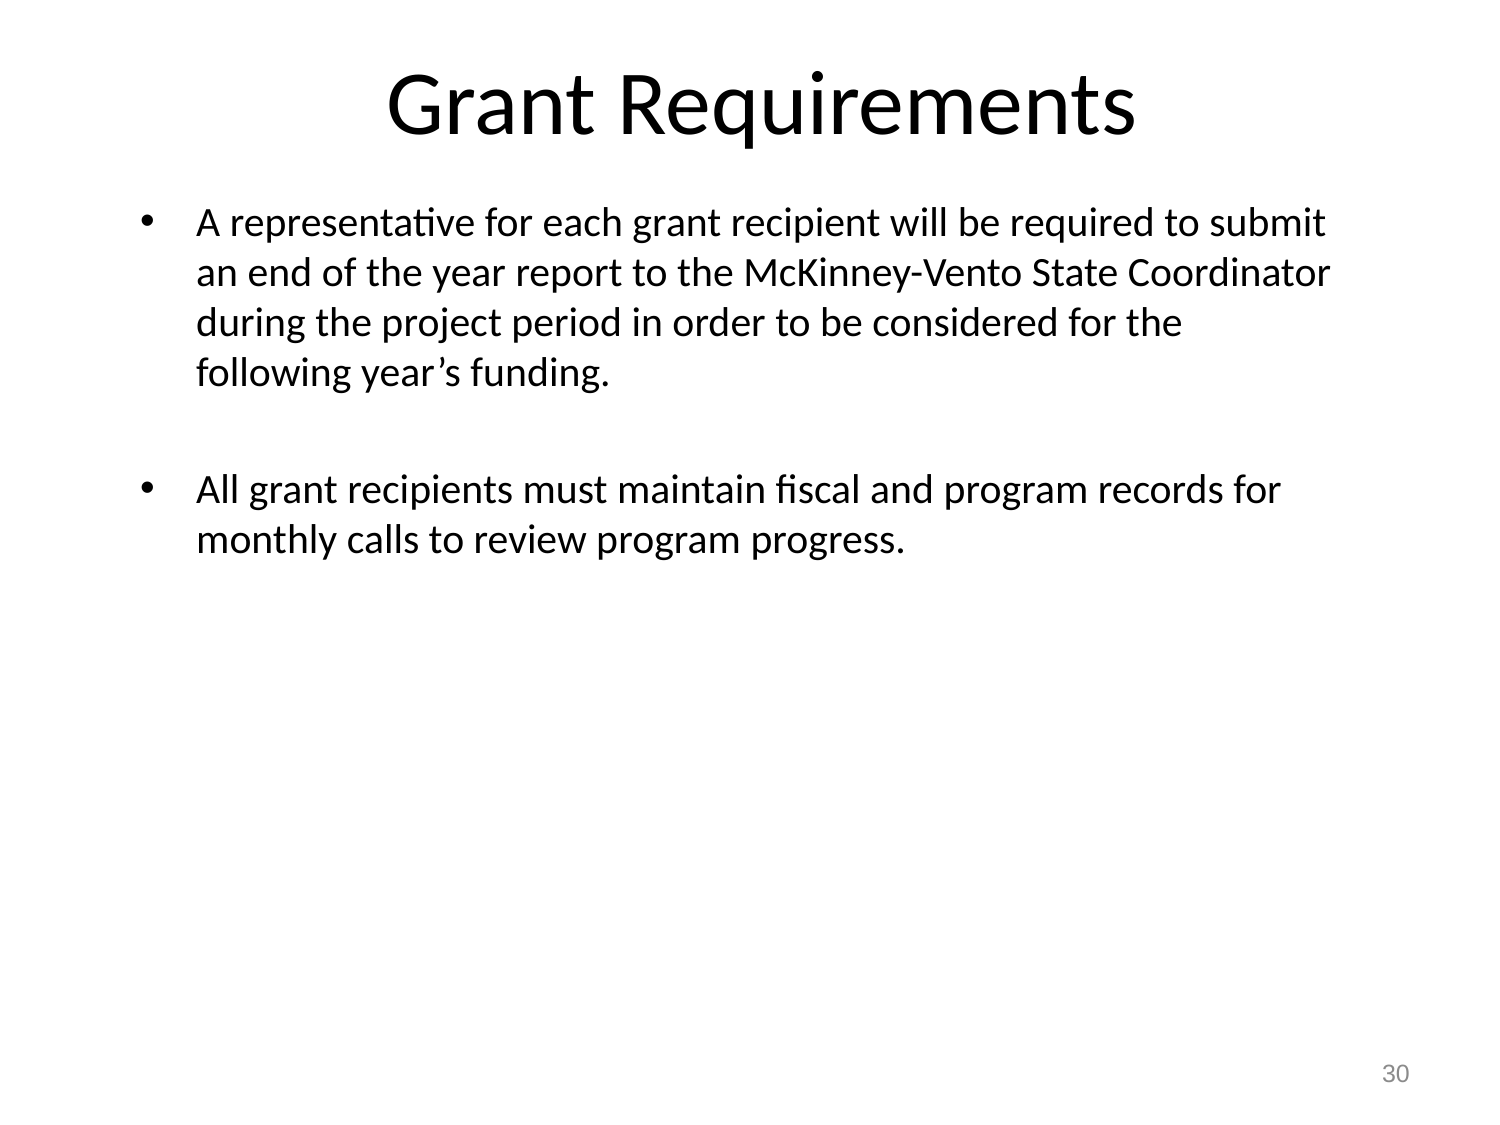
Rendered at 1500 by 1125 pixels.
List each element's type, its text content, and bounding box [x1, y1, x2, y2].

list A representative for each grant recipient will be required to submit an end of the year report to the McKinney-Vento State Coordinator during the project period in order to be considered for the following year’s funding. All grant recipients must maintain fiscal and program records for monthly calls to review program progress. [125, 187, 1350, 1022]
title Grant Requirements [150, 3, 1375, 192]
slide_number 30 [1074, 1042, 1425, 1103]
